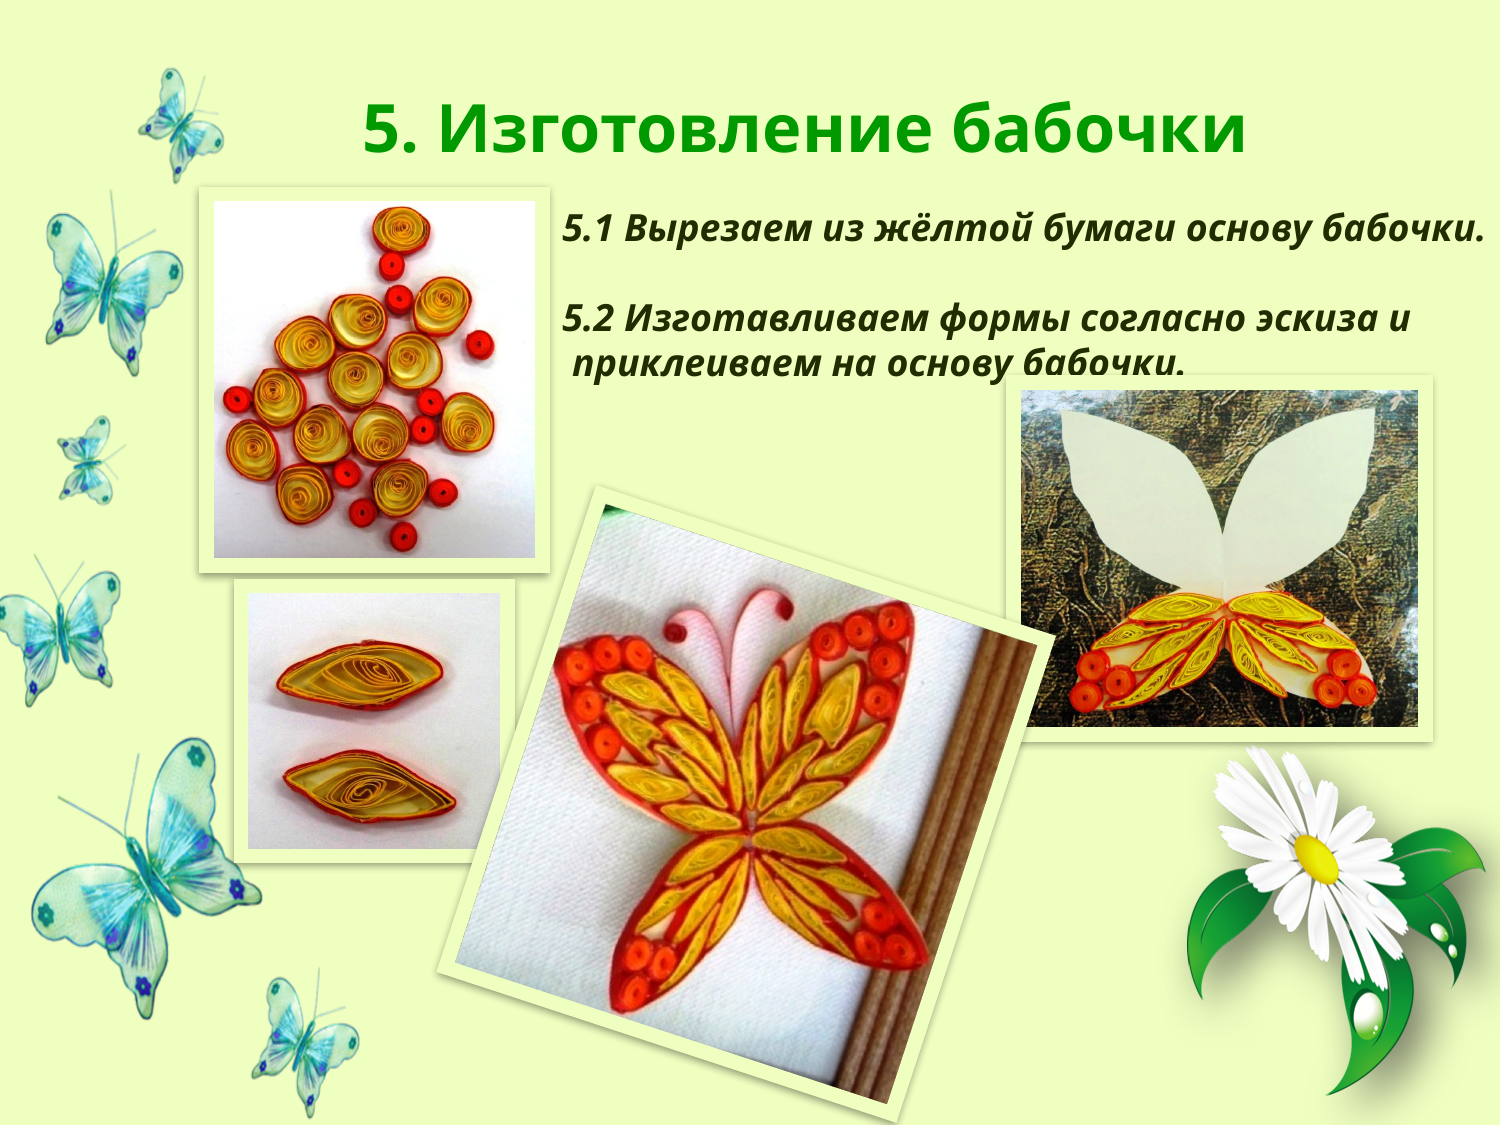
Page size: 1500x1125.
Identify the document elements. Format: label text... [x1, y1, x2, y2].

text_box 5. Изготовление бабочки [379, 78, 1281, 173]
text_box 5.1 Вырезаем из жёлтой бумаги основу бабочки. 5.2 Изготавливаем формы согласно эскиза и приклеиваем на основу бабочки. [555, 196, 1500, 436]
picture [0, 42, 1419, 1125]
picture [1186, 745, 1487, 1096]
